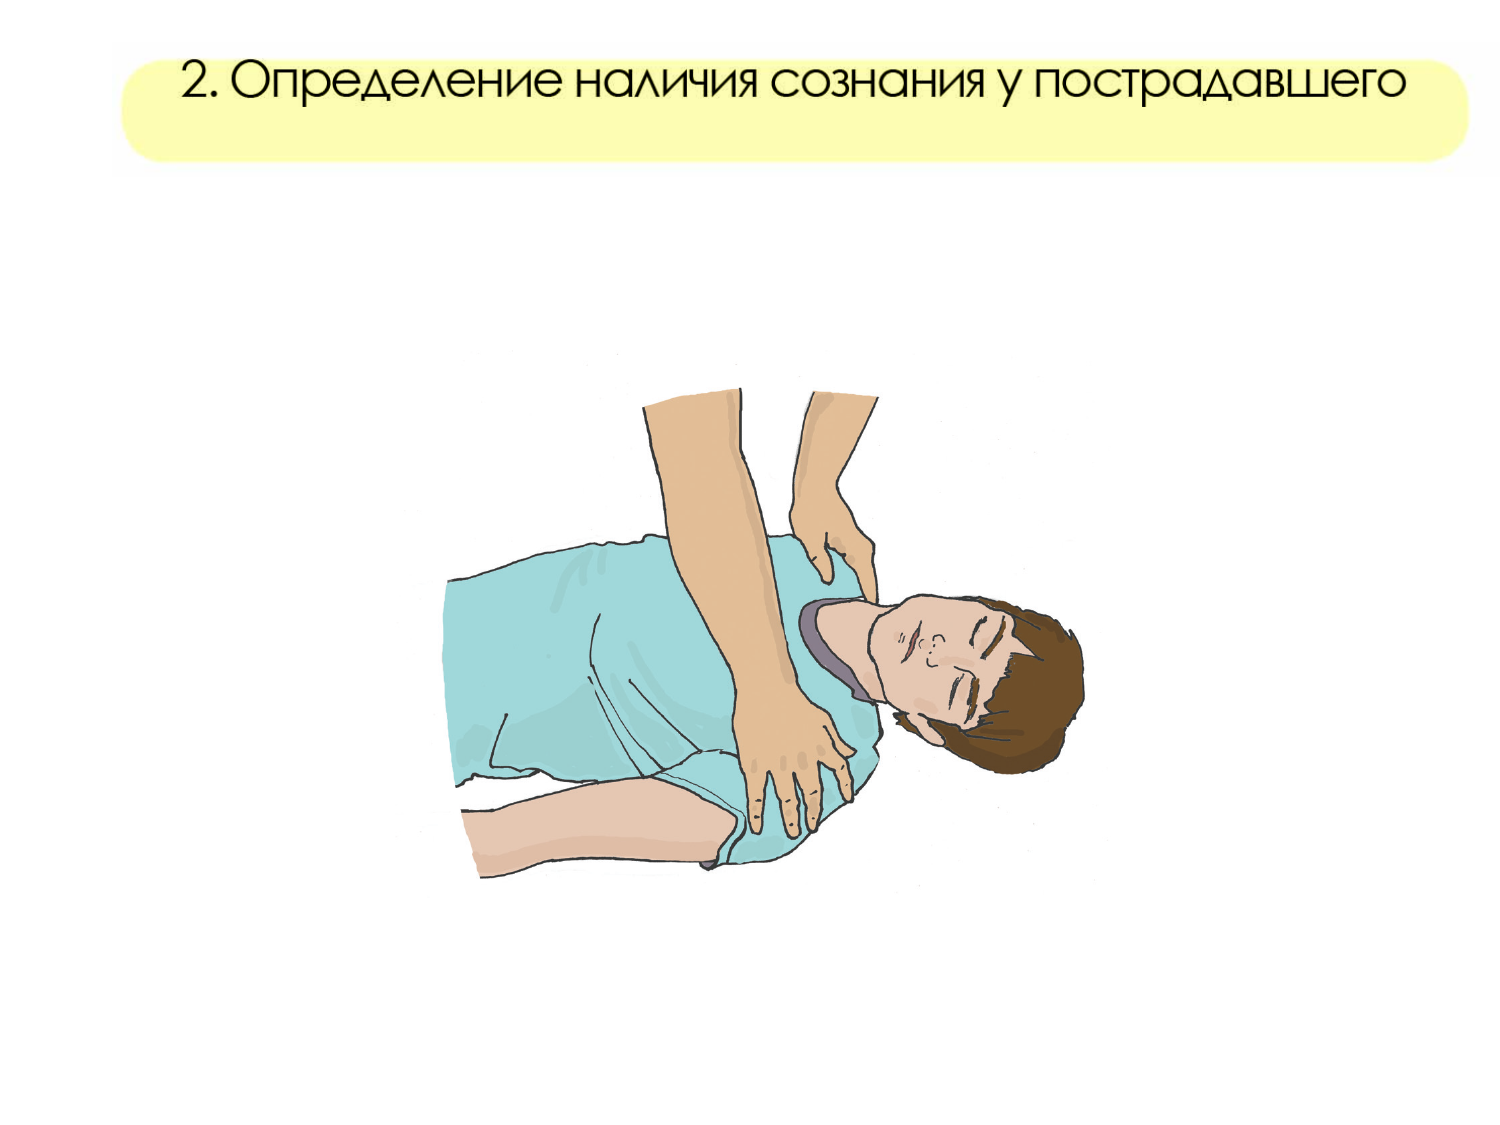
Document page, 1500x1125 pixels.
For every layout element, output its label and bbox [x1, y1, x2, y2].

picture [395, 349, 1111, 899]
picture [111, 42, 1500, 178]
